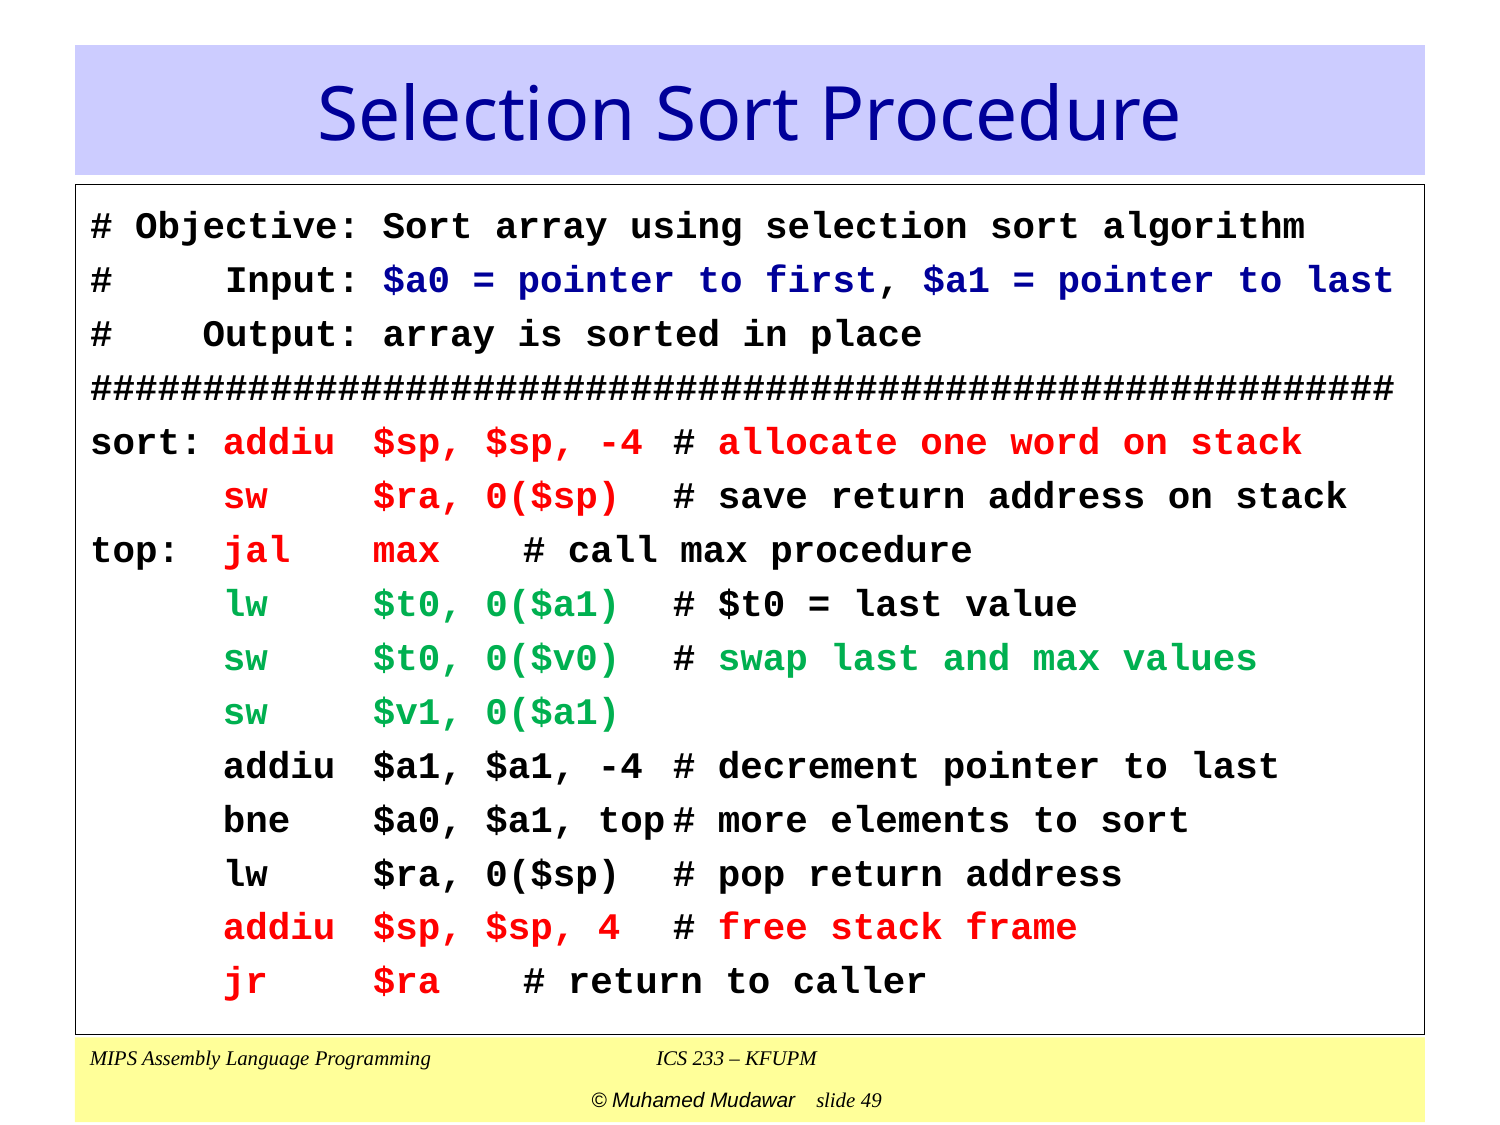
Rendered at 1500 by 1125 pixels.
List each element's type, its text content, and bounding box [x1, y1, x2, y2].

title Selection Sort Procedure [75, 45, 1425, 175]
list # Objective: Sort array using selection sort algorithm # Input: $a0 = pointer to first, $a1 = pointer to last # Output: array is sorted in place ########################################################## sort: addiu $sp, $sp, -4 # allocate one word on stack sw $ra, 0($sp) # save return address on stack top: jal max # call max procedure lw $t0, 0($a1) # $t0 = last value sw $t0, 0($v0) # swap last and max values sw $v1, 0($a1) addiu $a1, $a1, -4 # decrement pointer to last bne $a0, $a1, top # more elements to sort lw $ra, 0($sp) # pop return address addiu $sp, $sp, 4 # free stack frame jr $ra # return to caller [75, 184, 1425, 1035]
